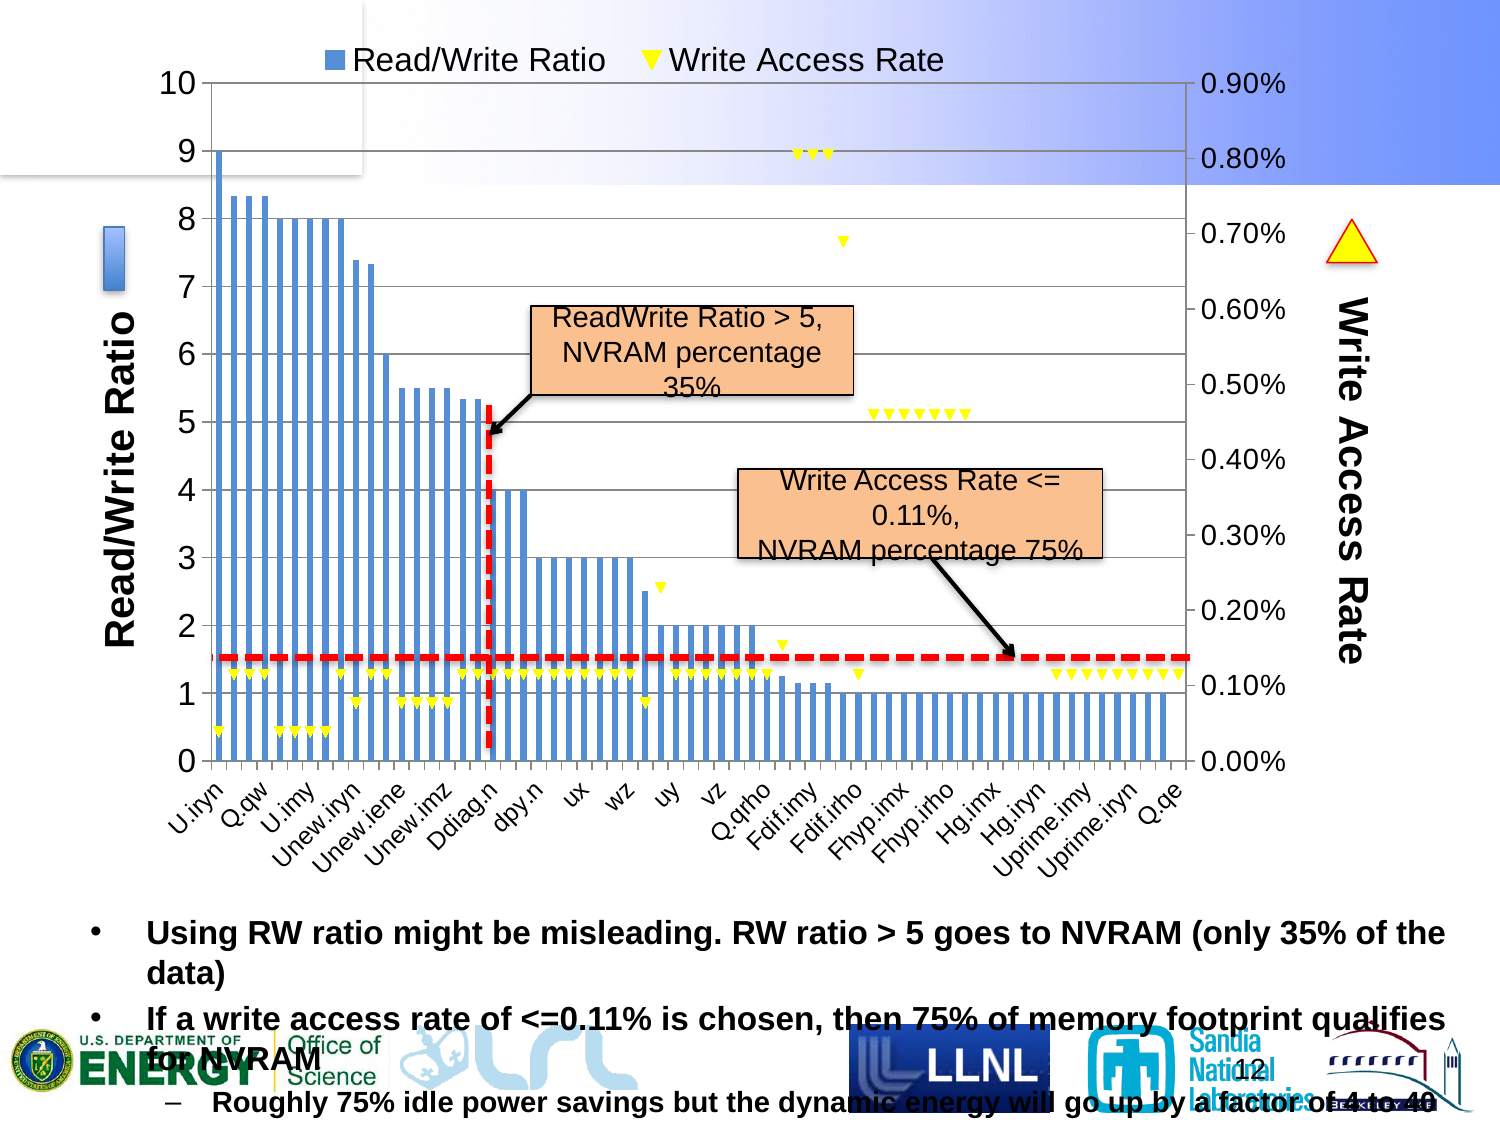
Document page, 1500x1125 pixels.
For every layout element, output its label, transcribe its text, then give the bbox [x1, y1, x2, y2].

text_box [211, 468, 1190, 658]
list Using RW ratio might be misleading. RW ratio > 5 goes to NVRAM (only 35% of the data) If a write access rate of <=0.11% is chosen, then 75% of memory footprint qualifies for NVRAM Roughly 75% idle power savings but the dynamic energy will go up by a factor of 4 to 40 Need power simulations for more accurate results [74, 903, 1465, 1039]
picture [0, 175, 83, 185]
picture [363, 0, 1500, 185]
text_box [488, 305, 854, 436]
slide_number 11 [1074, 1042, 1426, 1103]
picture [0, 1014, 390, 1125]
picture [849, 1039, 1050, 1113]
picture [1161, 1103, 1167, 1112]
picture [399, 1039, 638, 1090]
picture [1325, 1020, 1475, 1113]
chart [83, 32, 1390, 886]
